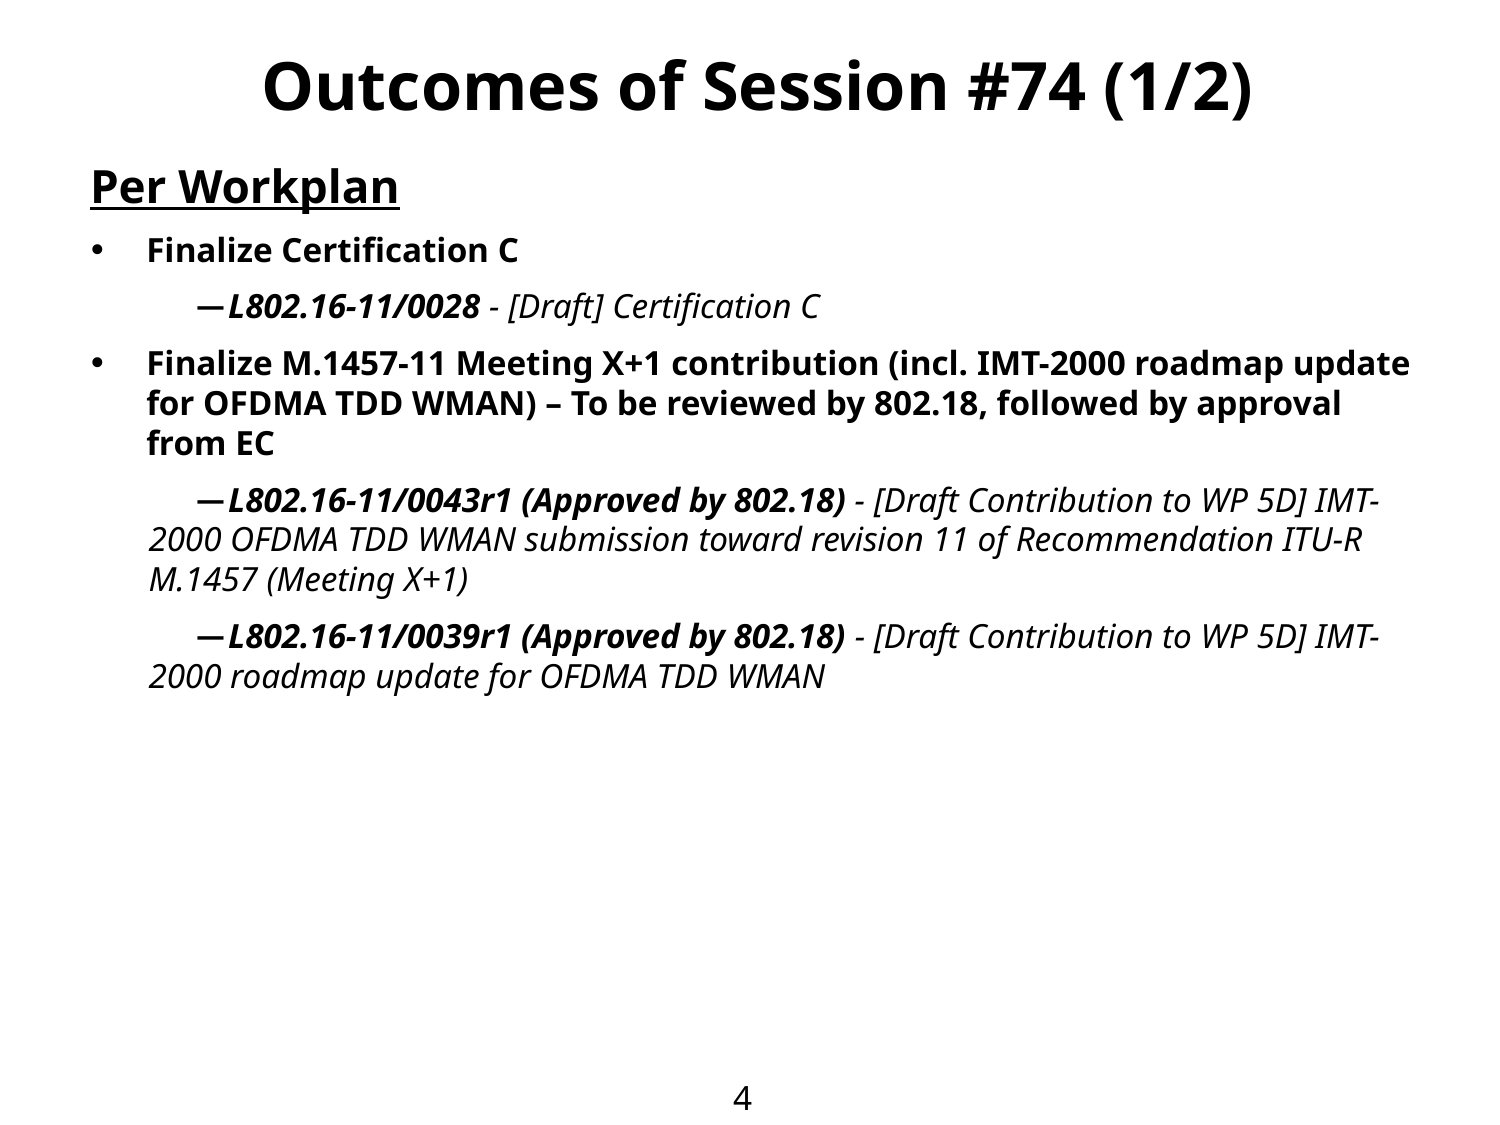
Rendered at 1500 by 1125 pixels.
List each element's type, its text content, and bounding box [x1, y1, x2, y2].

title Outcomes of Session #74 (1/2) [75, 36, 1425, 149]
list Per Workplan Finalize Certification C L802.16-11/0028 - [Draft] Certification C Finalize M.1457-11 Meeting X+1 contribution (incl. IMT-2000 roadmap update for OFDMA TDD WMAN) – To be reviewed by 802.18, followed by approval from EC L802.16-11/0043r1 (Approved by 802.18) - [Draft Contribution to WP 5D] IMT-2000 OFDMA TDD WMAN submission toward revision 11 of Recommendation ITU-R M.1457 (Meeting X+1) L802.16-11/0039r1 (Approved by 802.18) - [Draft Contribution to WP 5D] IMT-2000 roadmap update for OFDMA TDD WMAN [75, 149, 1425, 1063]
